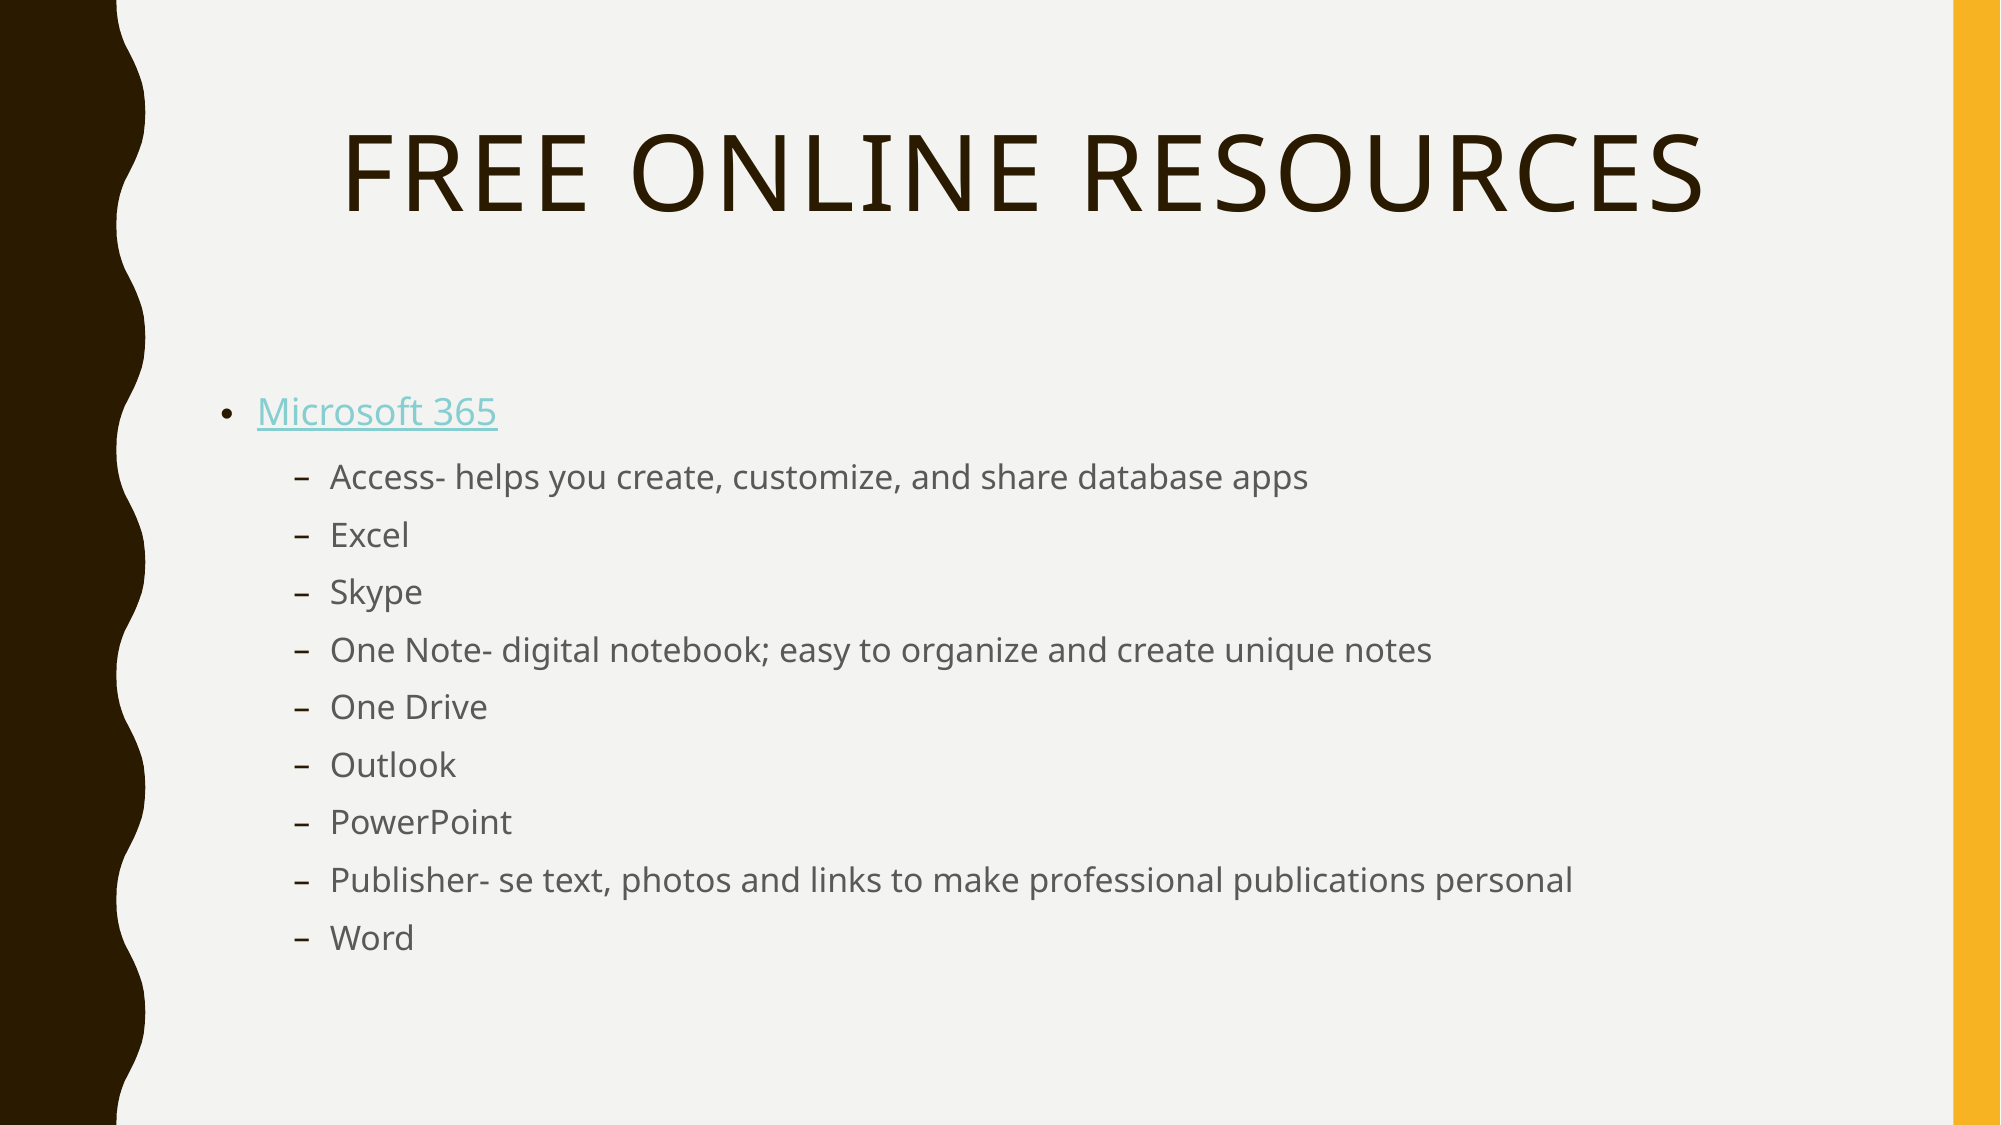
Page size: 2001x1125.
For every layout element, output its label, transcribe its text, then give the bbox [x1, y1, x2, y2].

title Free online resources [205, 112, 1875, 278]
list Microsoft 365 Access- helps you create, customize, and share database apps Excel Skype One Note- digital notebook; easy to organize and create unique notes One Drive Outlook PowerPoint Publisher- se text, photos and links to make professional publications personal Word [205, 375, 1875, 965]
